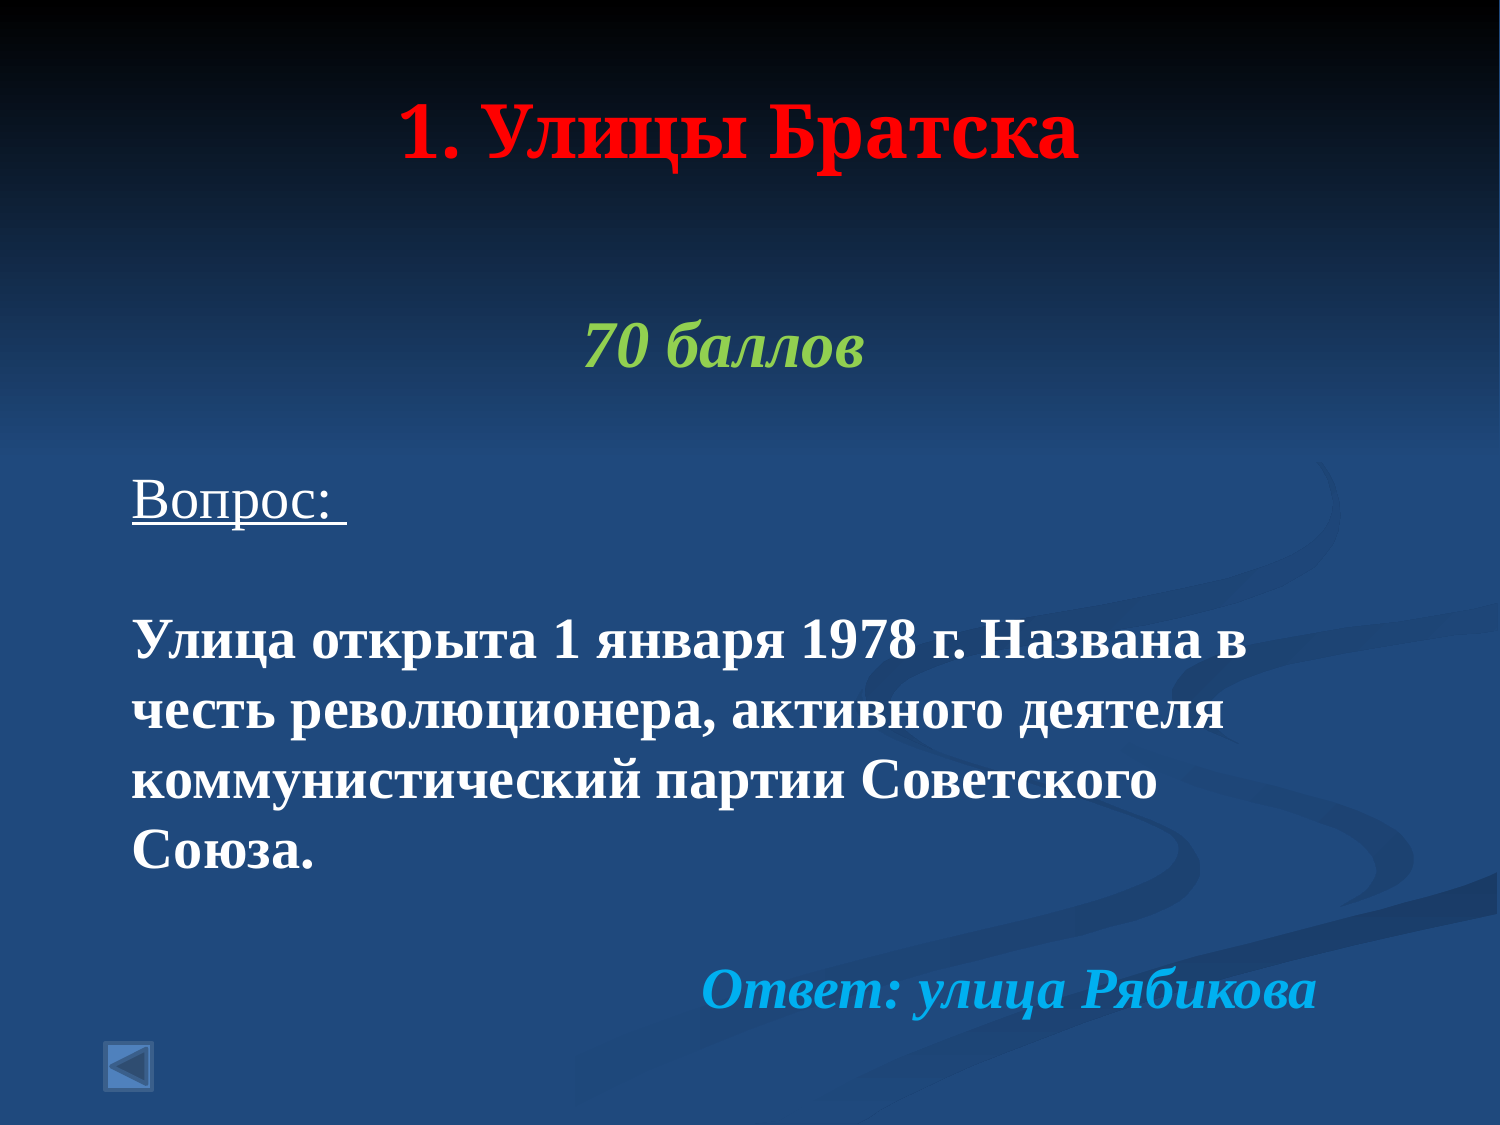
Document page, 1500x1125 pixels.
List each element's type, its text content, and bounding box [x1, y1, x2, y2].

text_box [103, 1041, 154, 1092]
title 1. Улицы Братска [74, 44, 1426, 233]
text_box 70 баллов Вопрос: Улица открыта 1 января 1978 г. Названа в честь революционера, активного деятеля коммунистический партии Советского Союза. Ответ: улица Рябикова [117, 292, 1348, 1098]
